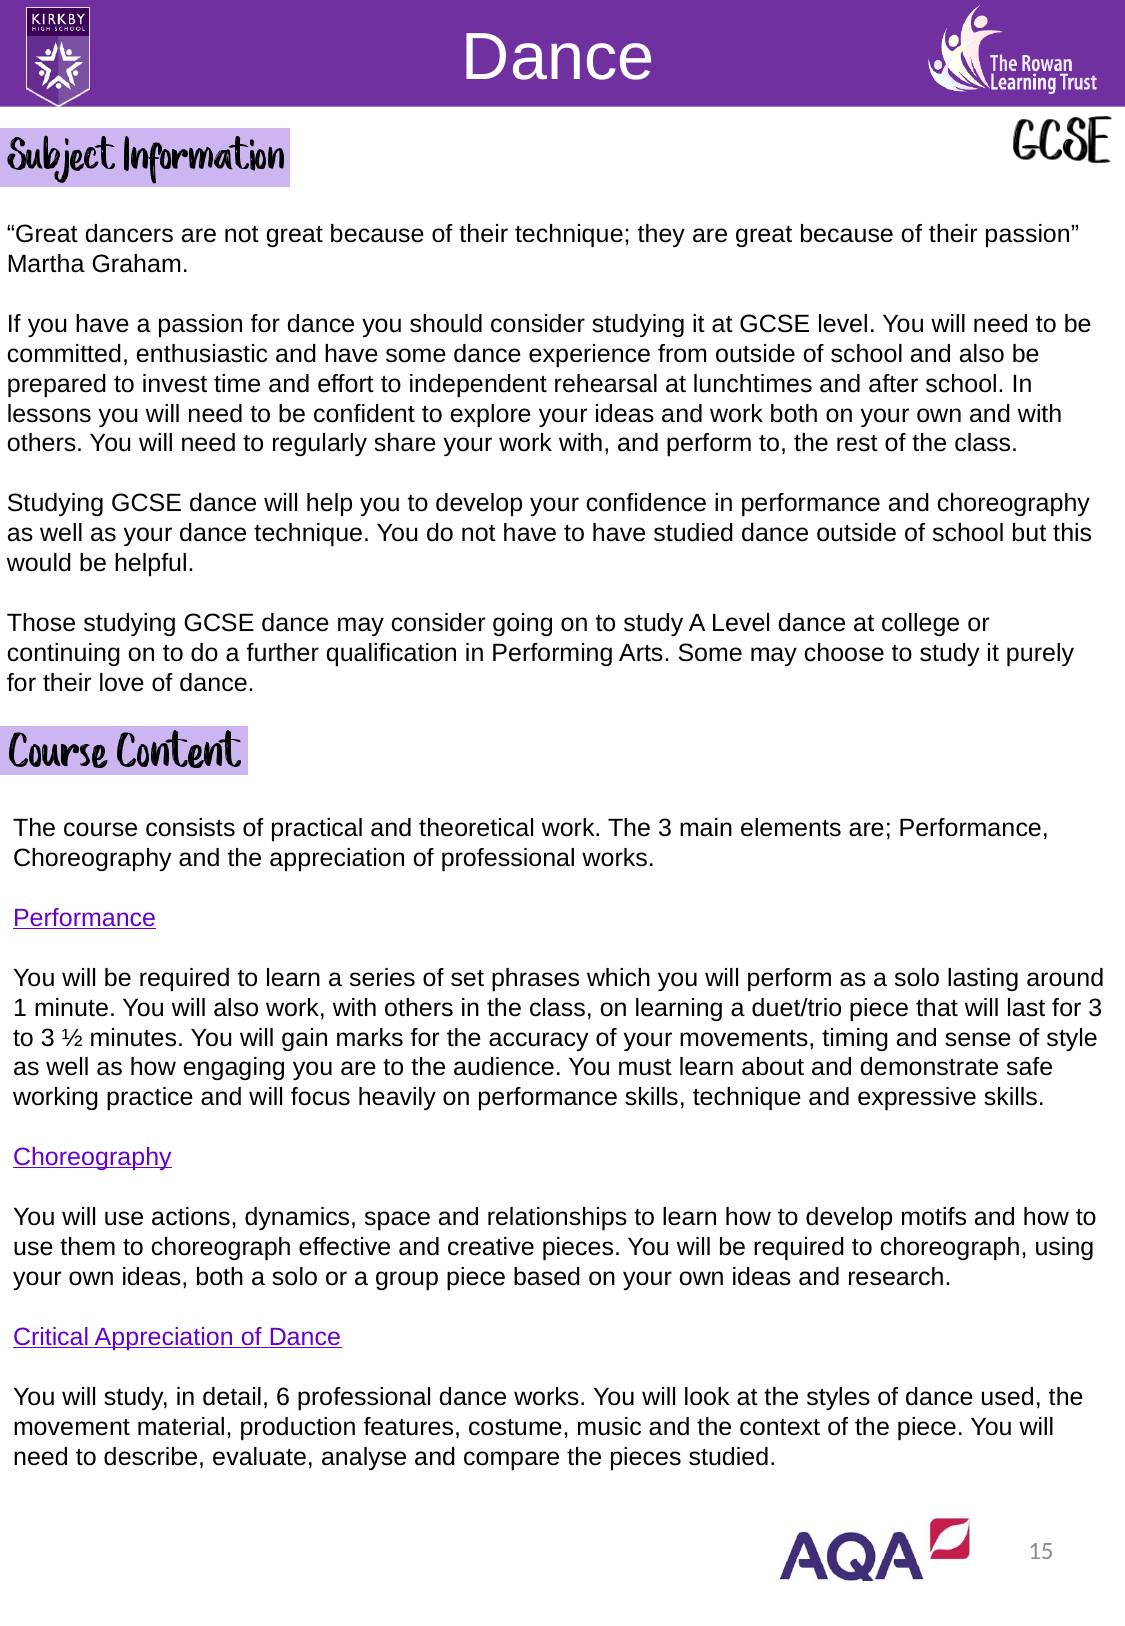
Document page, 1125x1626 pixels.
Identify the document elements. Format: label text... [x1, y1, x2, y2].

picture [774, 1505, 978, 1581]
text_box [0, 0, 1125, 107]
text_box The course consists of practical and theoretical work. The 3 main elements are; Performance, Choreography and the appreciation of professional works. Performance You will be required to learn a series of set phrases which you will perform as a solo lasting around 1 minute. You will also work, with others in the class, on learning a duet/trio piece that will last for 3 to 3 ½ minutes. You will gain marks for the accuracy of your movements, timing and sense of style as well as how engaging you are to the audience. You must learn about and demonstrate safe working practice and will focus heavily on performance skills, technique and expressive skills. Choreography You will use actions, dynamics, space and relationships to learn how to develop motifs and how to use them to choreograph effective and creative pieces. You will be required to choreograph, using your own ideas, both a solo or a group piece based on your own ideas and research. Critical Appreciation of Dance You will study, in detail, 6 professional dance works. You will look at the styles of dance used, the movement material, production features, costume, music and the context of the piece. You will need to describe, evaluate, analyse and compare the pieces studied. [0, 804, 1125, 1508]
slide_number 15 [806, 1506, 1069, 1593]
picture [1008, 111, 1120, 171]
picture [0, 726, 248, 776]
text_box “Great dancers are not great because of their technique; they are great because of their passion” Martha Graham. If you have a passion for dance you should consider studying it at GCSE level. You will need to be committed, enthusiastic and have some dance experience from outside of school and also be prepared to invest time and effort to independent rehearsal at lunchtimes and after school. In lessons you will need to be confident to explore your ideas and work both on your own and with others. You will need to regularly share your work with, and perform to, the rest of the class. Studying GCSE dance will help you to develop your confidence in performance and choreography as well as your dance technique. You do not have to have studied dance outside of school but this would be helpful. Those studying GCSE dance may consider going on to study A Level dance at college or continuing on to do a further qualification in Performing Arts. Some may choose to study it purely for their love of dance. [0, 210, 1113, 704]
picture [0, 127, 290, 187]
text_box Dance [447, 5, 672, 100]
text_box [26, 6, 91, 107]
picture [917, 3, 1103, 96]
